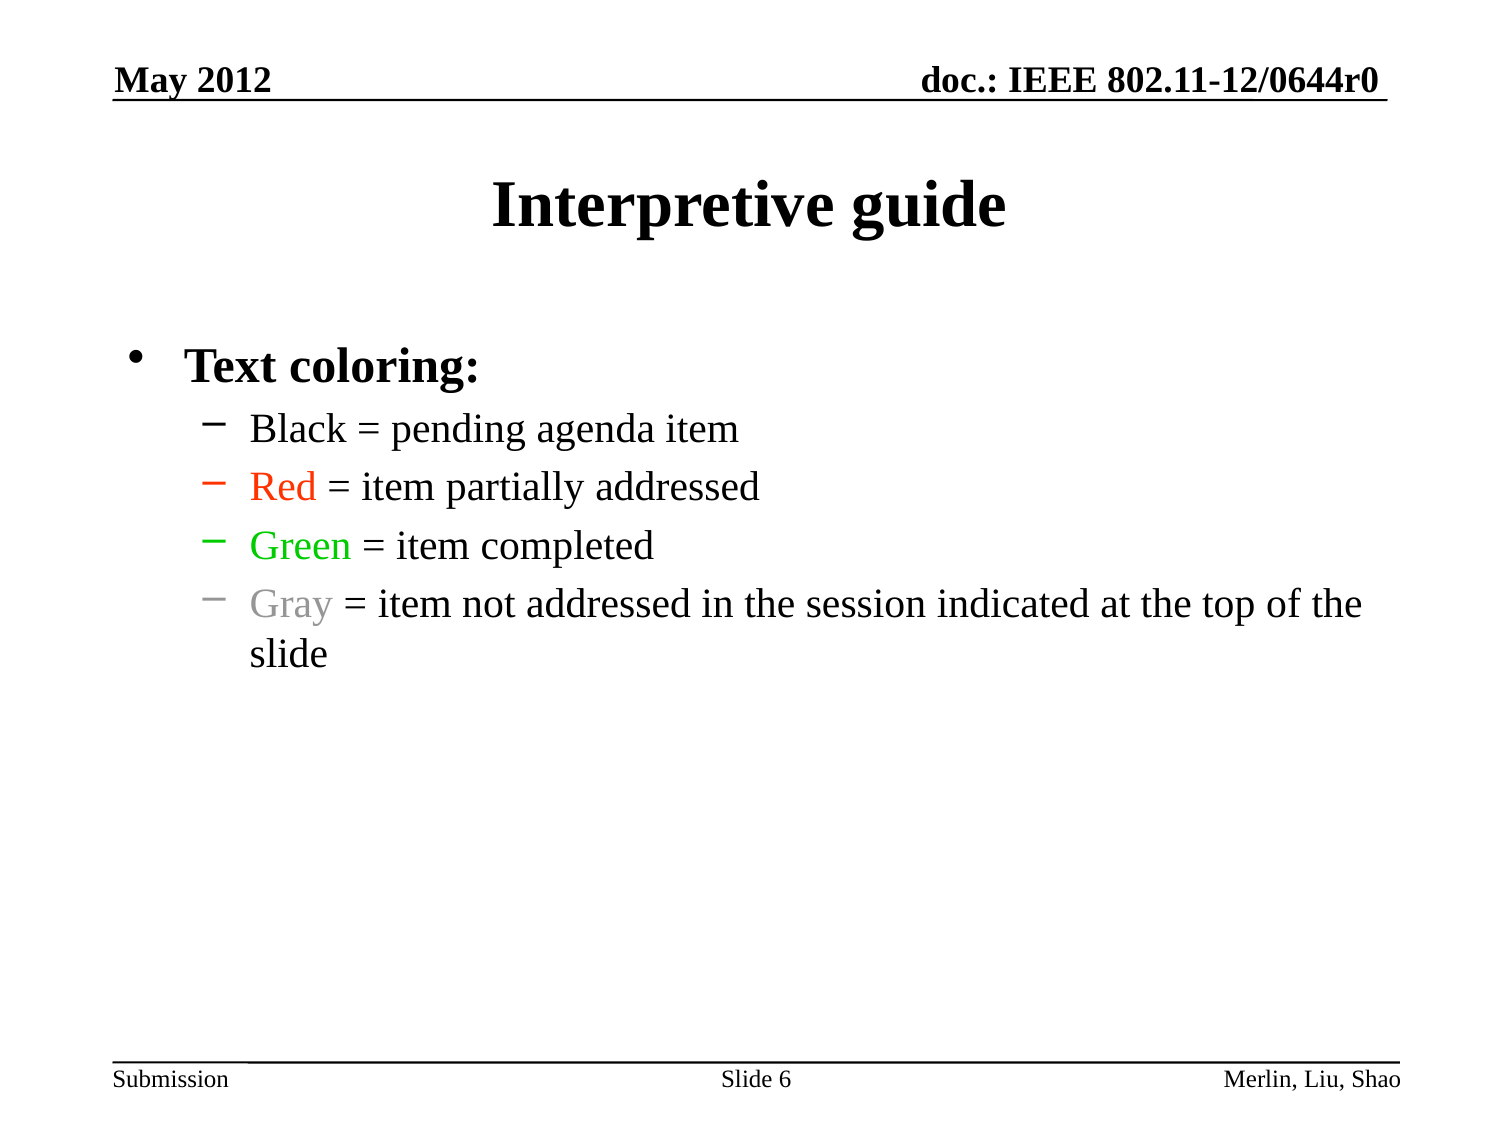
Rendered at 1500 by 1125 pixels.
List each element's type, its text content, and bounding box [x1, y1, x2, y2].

title Interpretive guide [112, 112, 1388, 288]
footer Merlin, Liu, Shao [1221, 1061, 1402, 1093]
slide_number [114, 54, 313, 101]
list Text coloring: Black = pending agenda item Red = item partially addressed Green = item completed Gray = item not addressed in the session indicated at the top of the slide [112, 324, 1388, 1001]
slide_number Slide 6 [712, 1061, 800, 1093]
